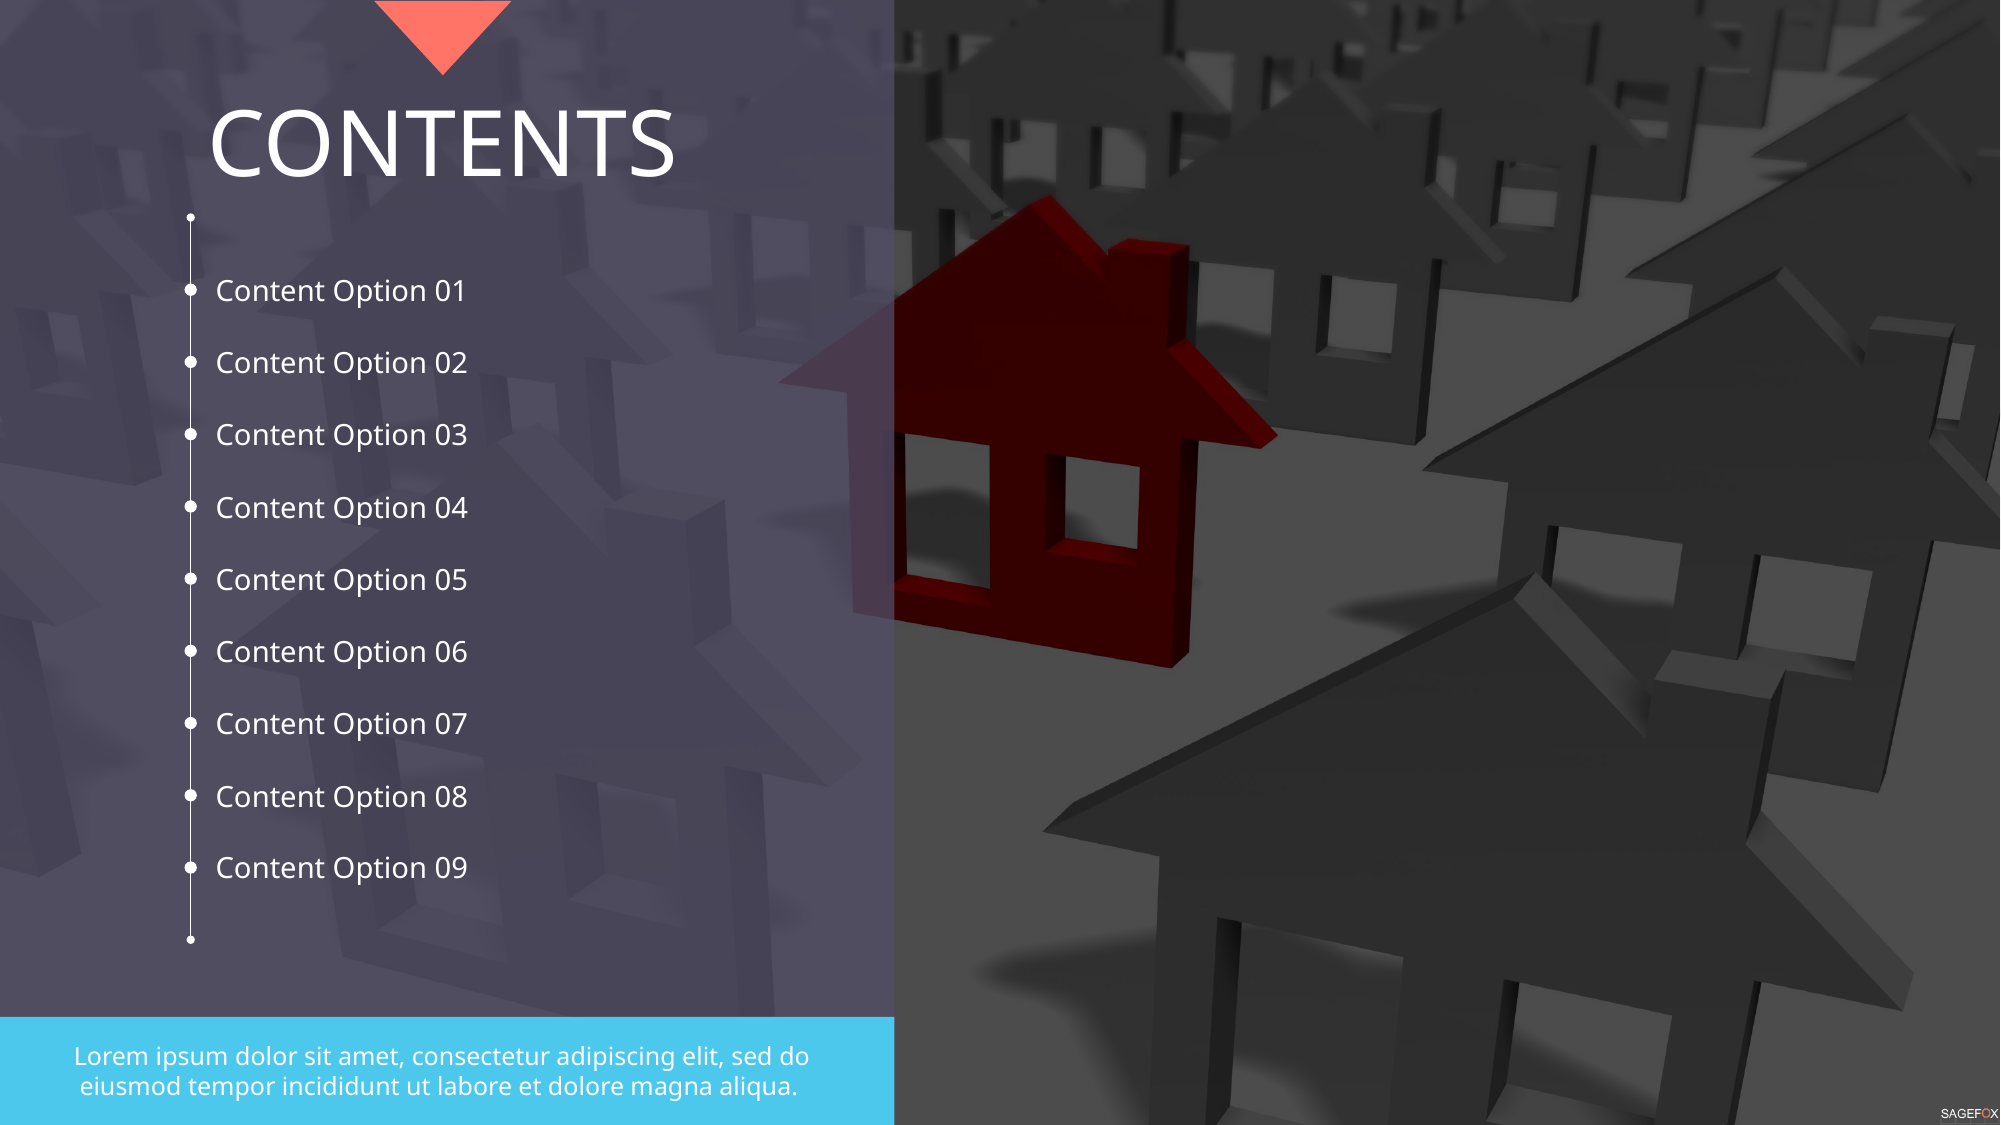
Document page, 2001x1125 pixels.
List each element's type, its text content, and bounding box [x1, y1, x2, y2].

text_box Content Option 06 [200, 626, 501, 676]
text_box [371, 0, 514, 77]
text_box [0, 1016, 895, 1125]
text_box CONTENTS [142, 77, 743, 202]
text_box Content Option 03 [200, 408, 501, 459]
text_box Content Option 01 [200, 264, 501, 315]
text_box Content Option 08 [200, 770, 501, 821]
text_box Content Option 07 [200, 697, 501, 748]
text_box Content Option 04 [200, 481, 501, 532]
text_box Lorem ipsum dolor sit amet, consectetur adipiscing elit, sed do eiusmod tempor incididunt ut labore et dolore magna aliqua. [11, 1033, 874, 1108]
text_box Content Option 05 [200, 554, 501, 604]
text_box Content Option 02 [200, 337, 501, 387]
text_box [0, 0, 895, 1016]
text_box Content Option 09 [200, 842, 501, 893]
picture [895, 0, 2001, 1125]
